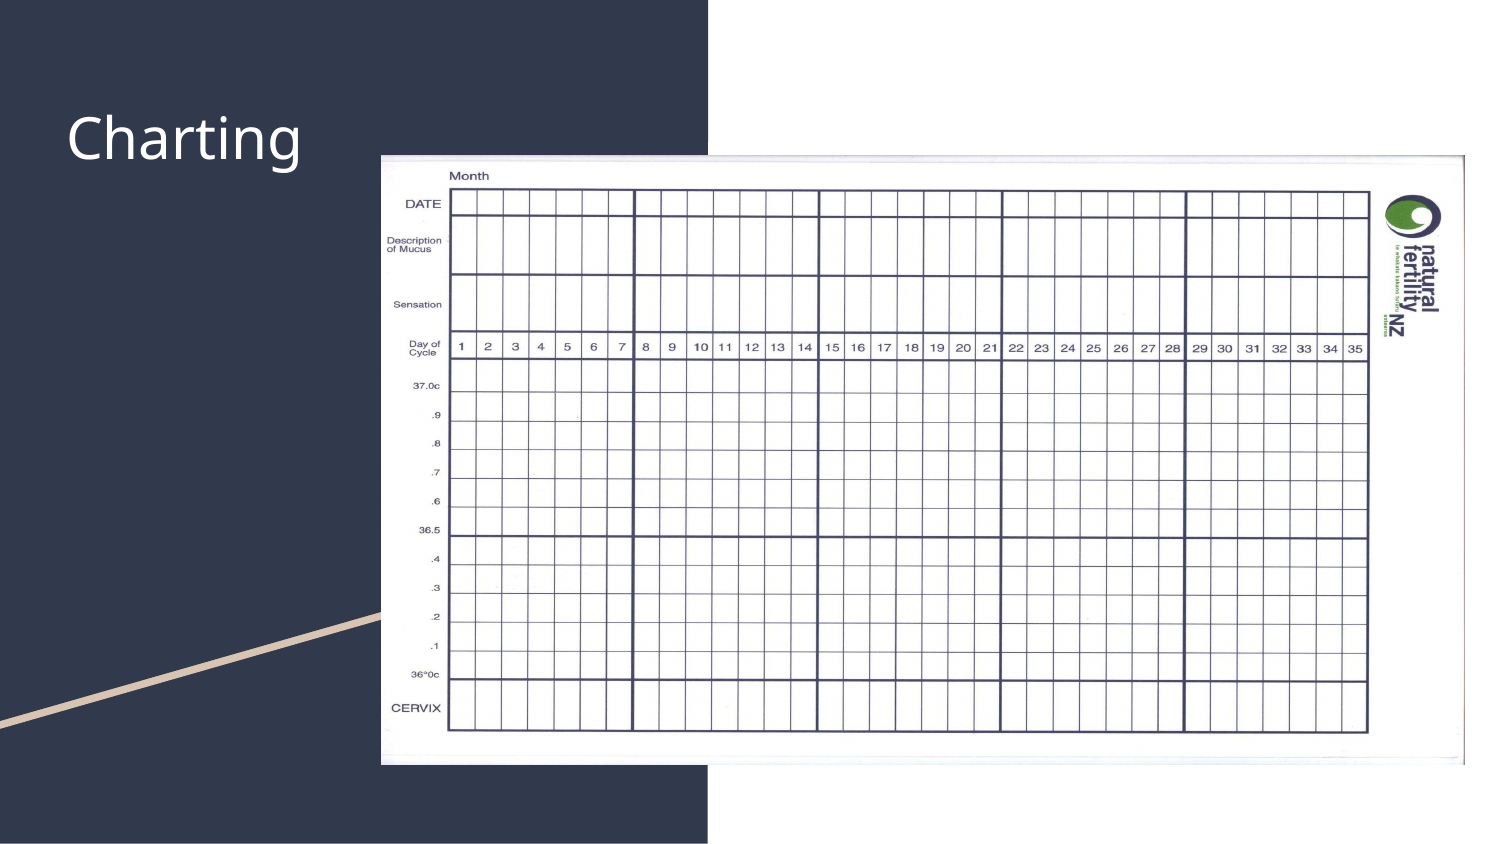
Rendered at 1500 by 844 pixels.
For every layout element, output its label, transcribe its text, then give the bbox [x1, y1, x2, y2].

picture [380, 155, 1465, 765]
title Charting [51, 82, 660, 494]
